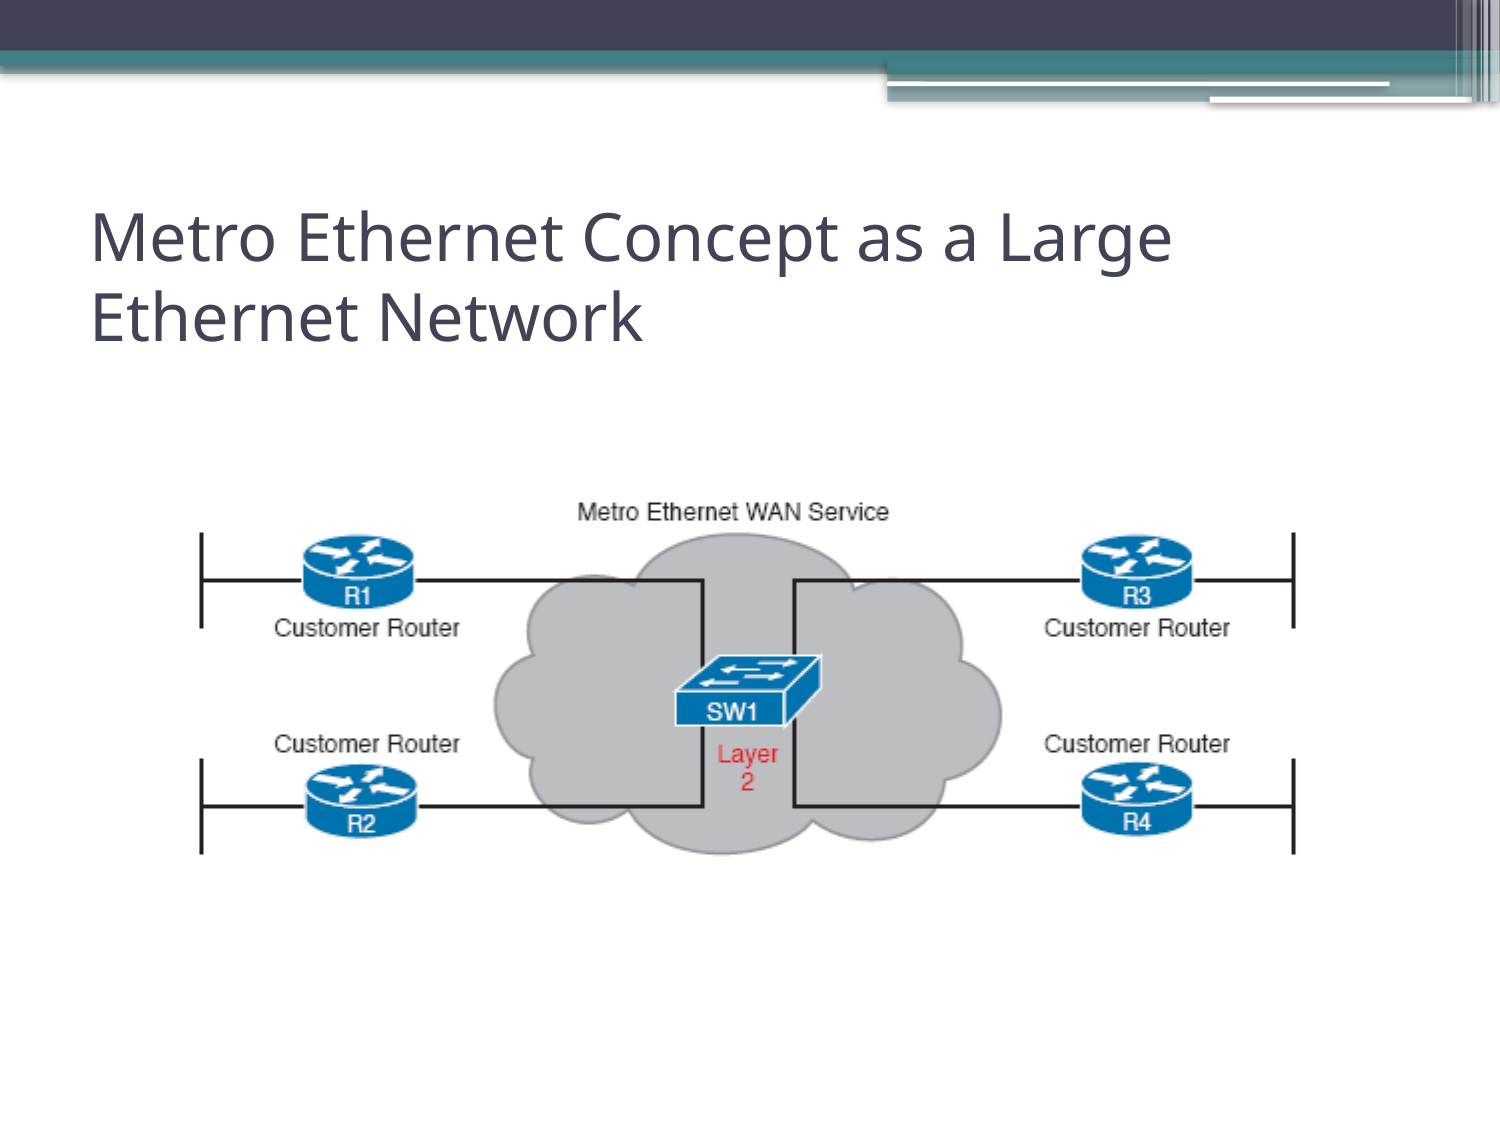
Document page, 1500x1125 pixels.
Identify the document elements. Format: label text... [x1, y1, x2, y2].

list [188, 483, 1312, 867]
title Metro Ethernet Concept as a Large Ethernet Network [75, 187, 1425, 363]
